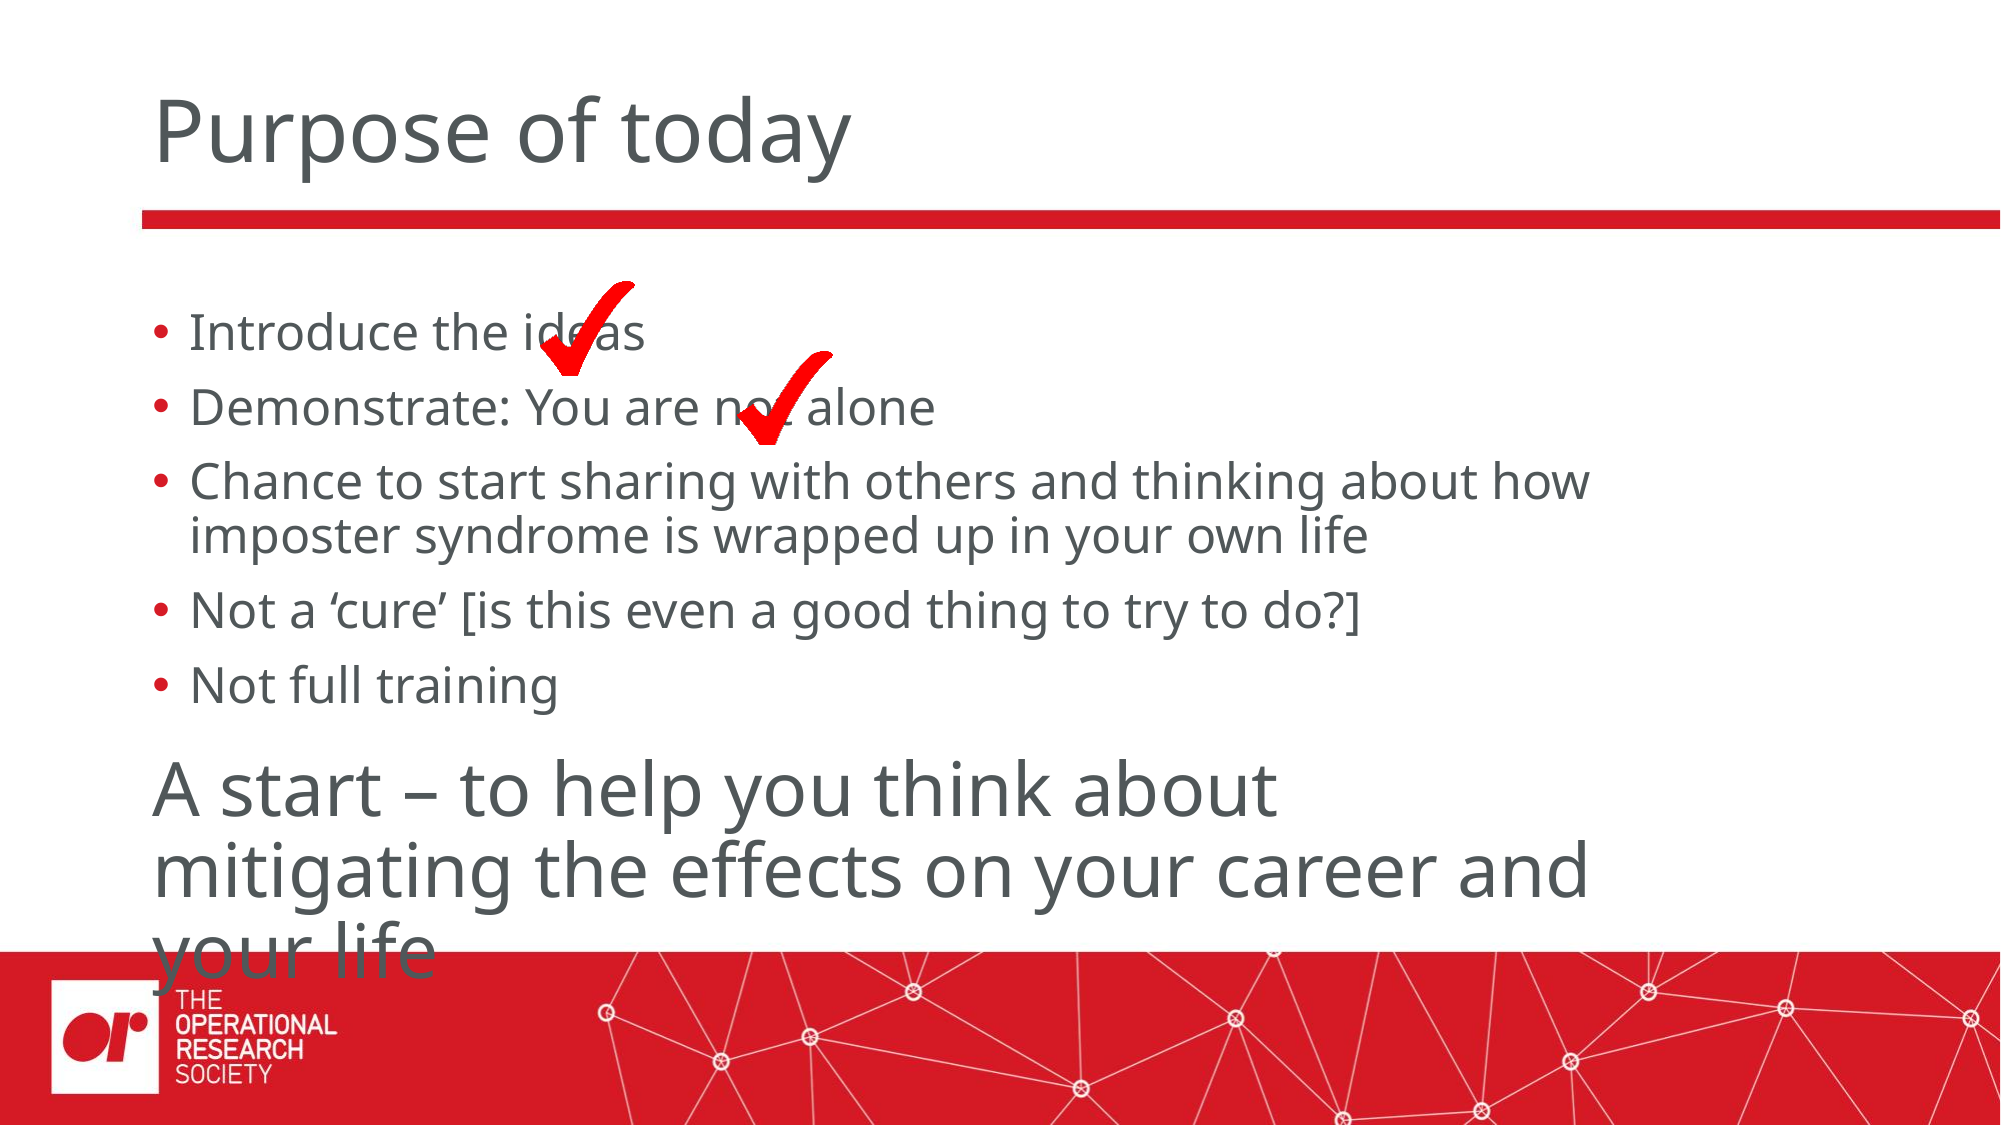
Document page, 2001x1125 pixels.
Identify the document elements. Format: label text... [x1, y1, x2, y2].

picture [0, 0, 2001, 1125]
list Introduce the ideas Demonstrate: You are not alone Chance to start sharing with others and thinking about how imposter syndrome is wrapped up in your own life Not a ‘cure’ [is this even a good thing to try to do?] Not full training A start – to help you think about mitigating the effects on your career and your life [137, 299, 1662, 1014]
title Purpose of today [137, 79, 1863, 189]
